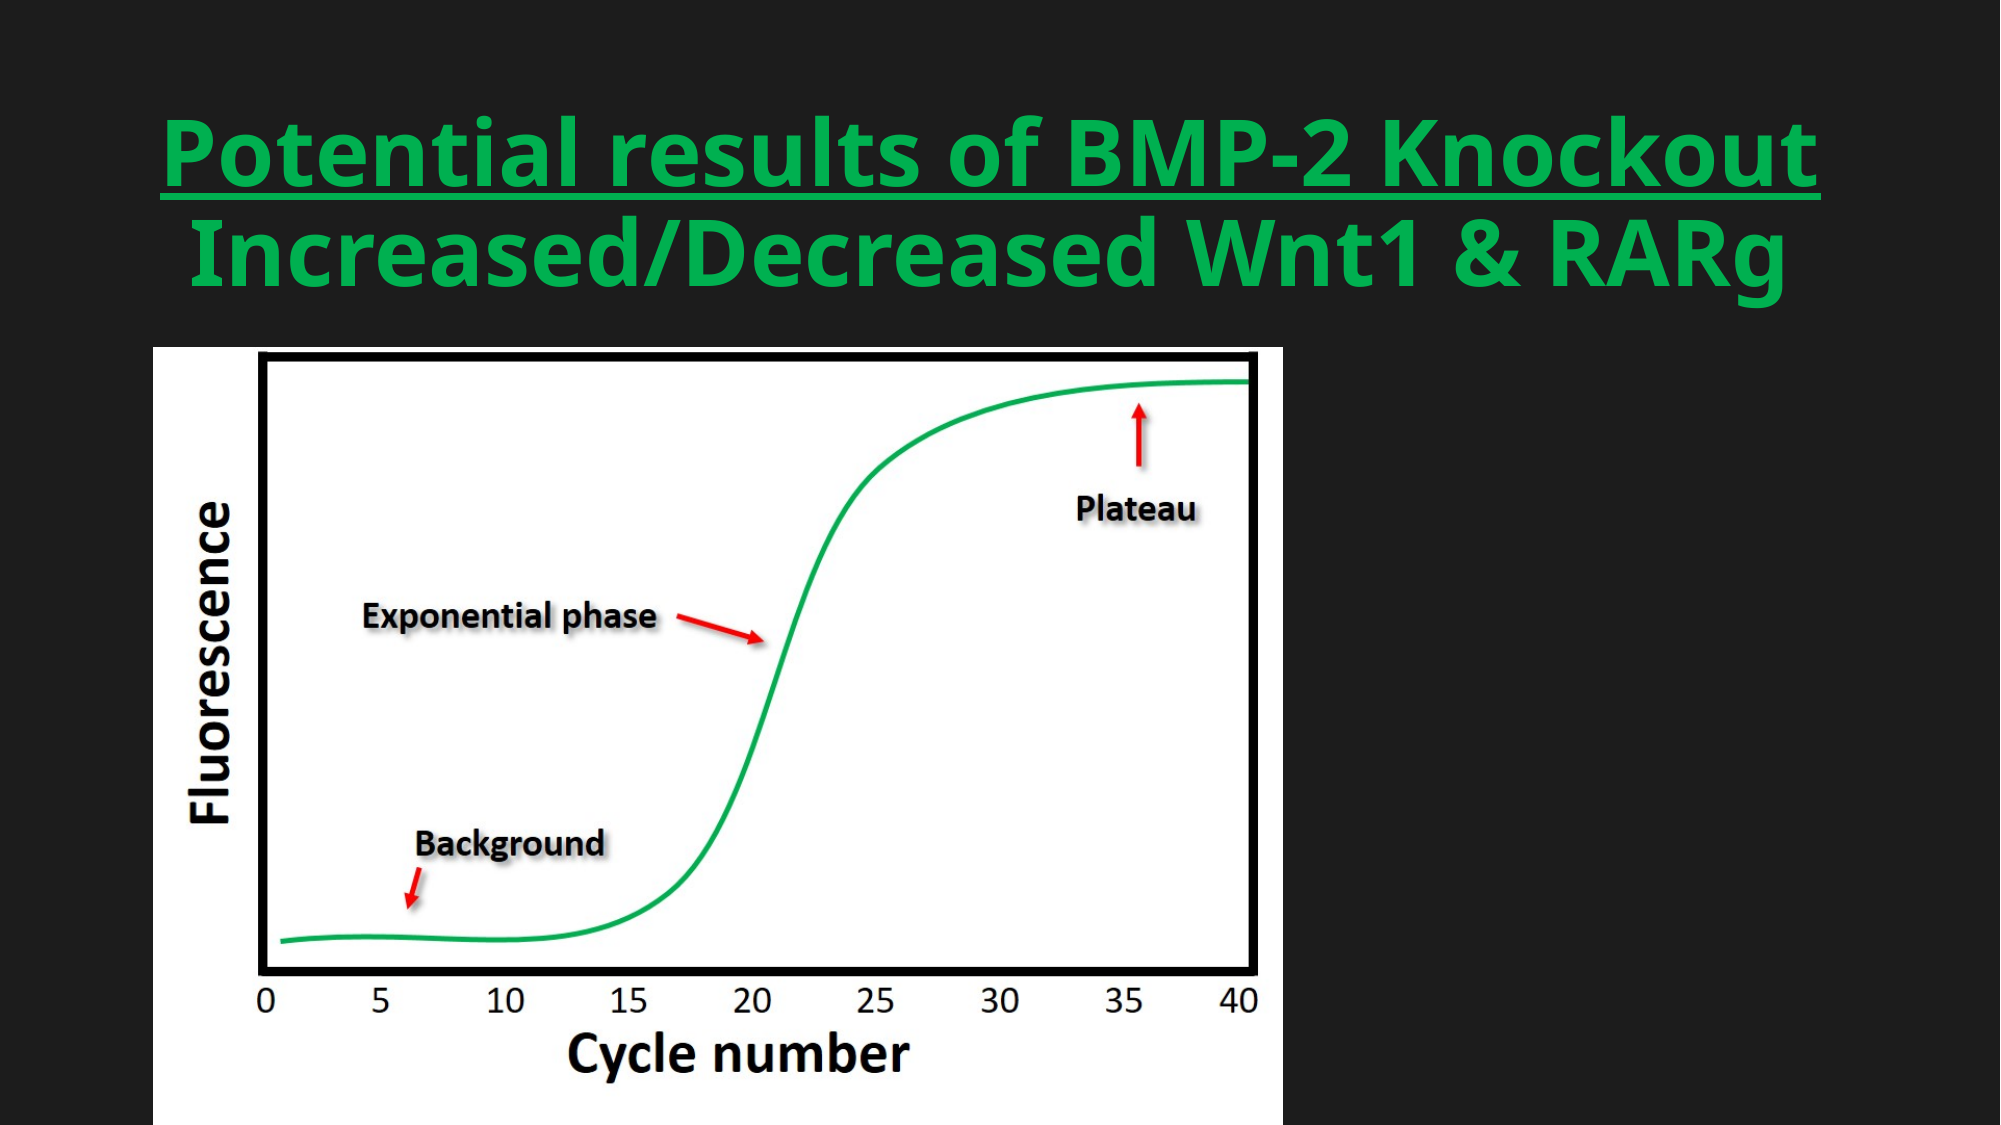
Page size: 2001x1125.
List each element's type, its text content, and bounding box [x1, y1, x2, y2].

title Potential results of BMP-2 Knockout Increased/Decreased Wnt1 & RARg [34, 0, 1947, 314]
picture [153, 347, 1283, 1125]
